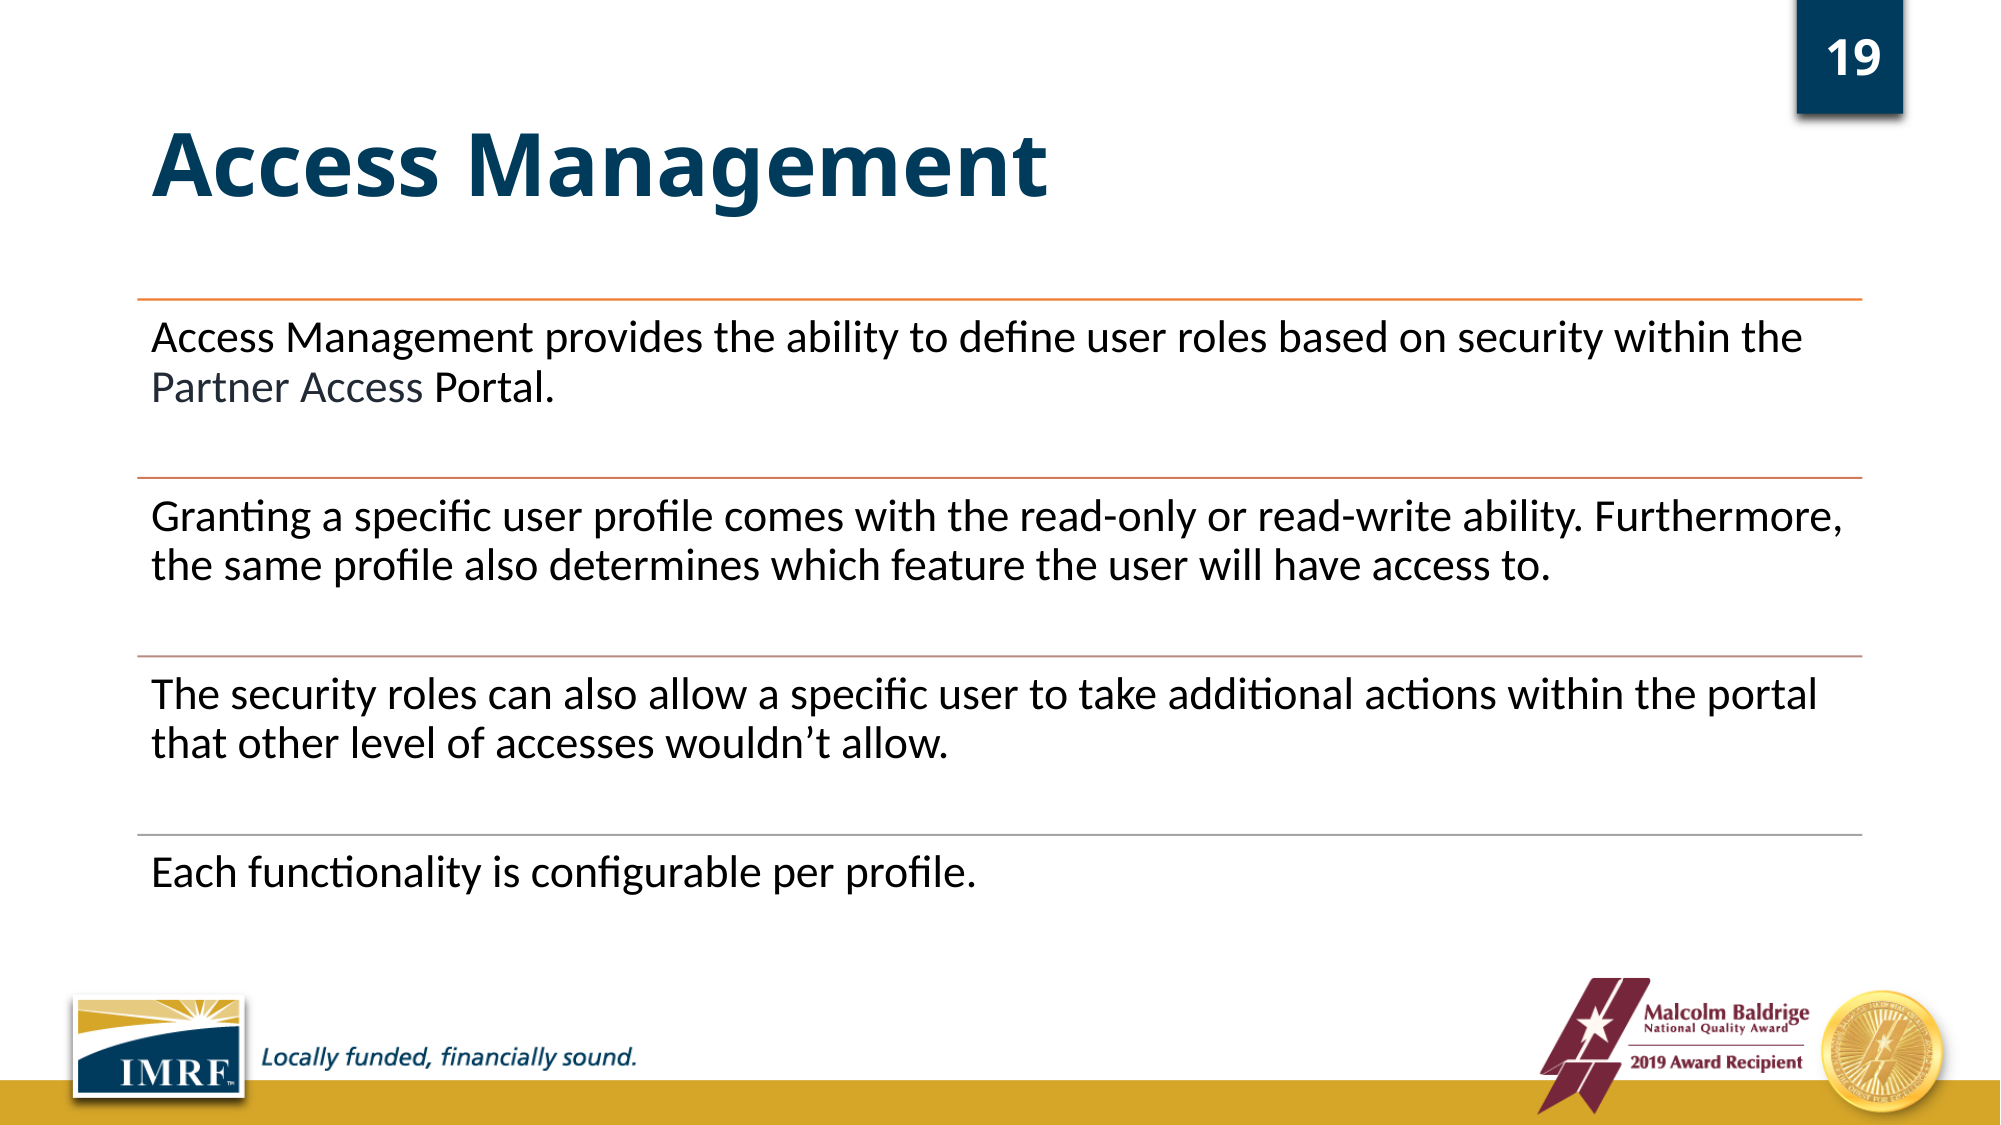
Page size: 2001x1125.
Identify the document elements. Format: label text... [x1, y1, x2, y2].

slide_number 19 [1447, 29, 1898, 90]
picture [0, 0, 2000, 1125]
title Access Management [137, 59, 1690, 278]
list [137, 299, 1863, 1014]
